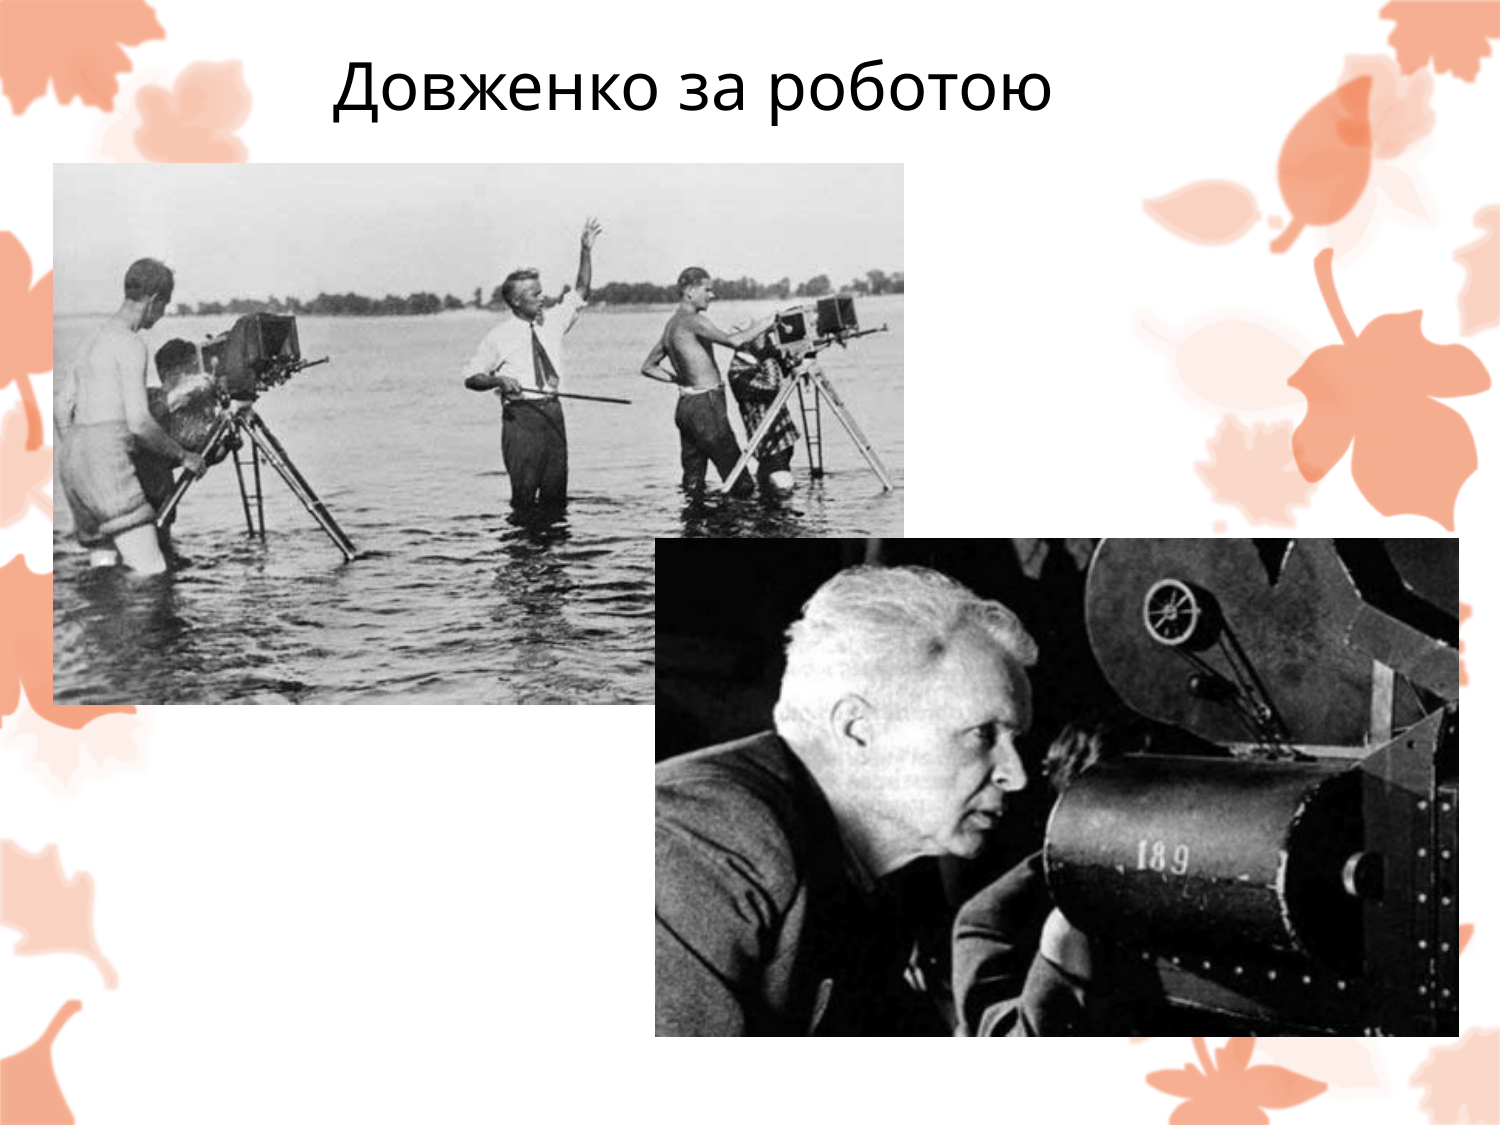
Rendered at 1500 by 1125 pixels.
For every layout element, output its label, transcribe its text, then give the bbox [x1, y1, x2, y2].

title Довженко за роботою [123, 19, 1282, 149]
picture [52, 163, 1460, 1038]
